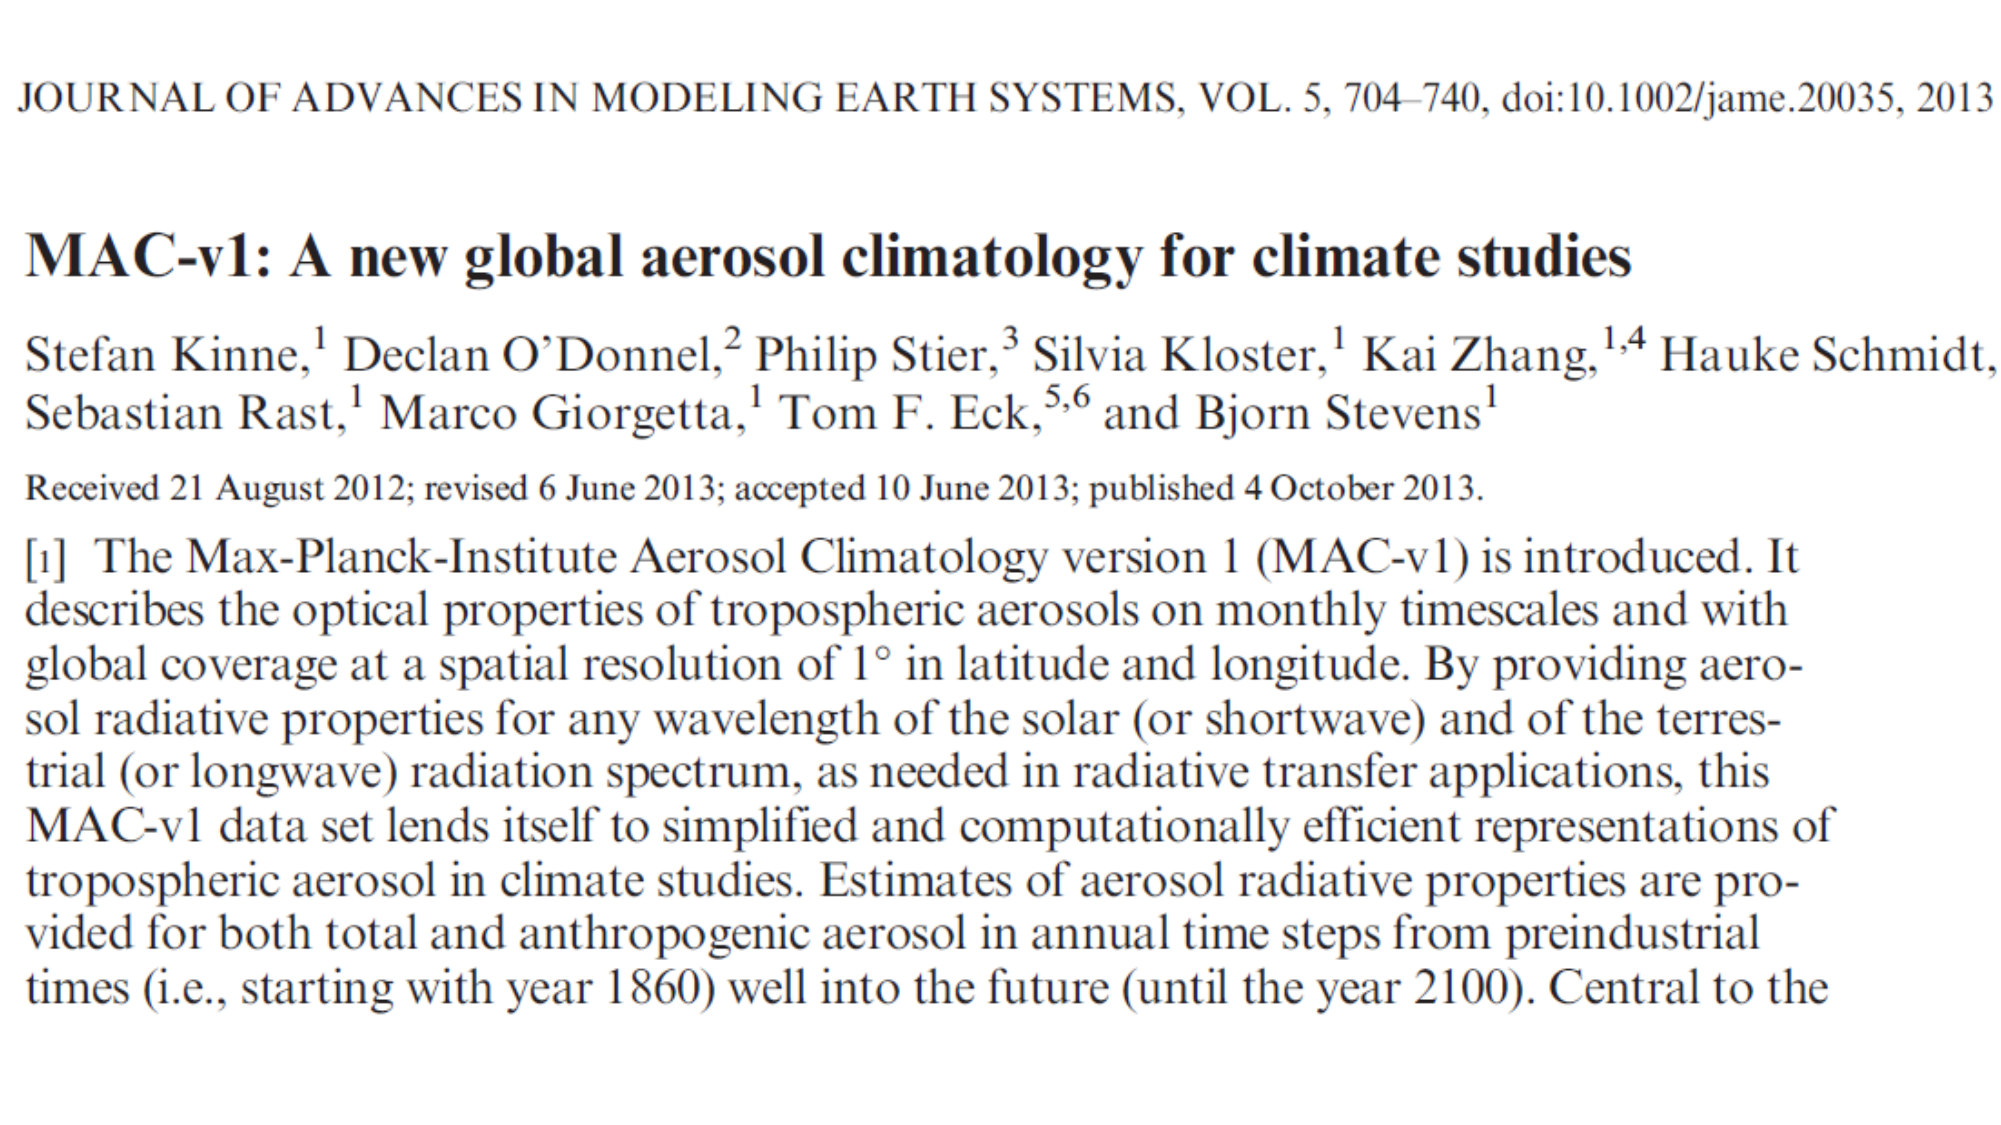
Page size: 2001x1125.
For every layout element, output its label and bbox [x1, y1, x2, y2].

picture [12, 74, 2000, 124]
picture [12, 221, 2000, 1019]
